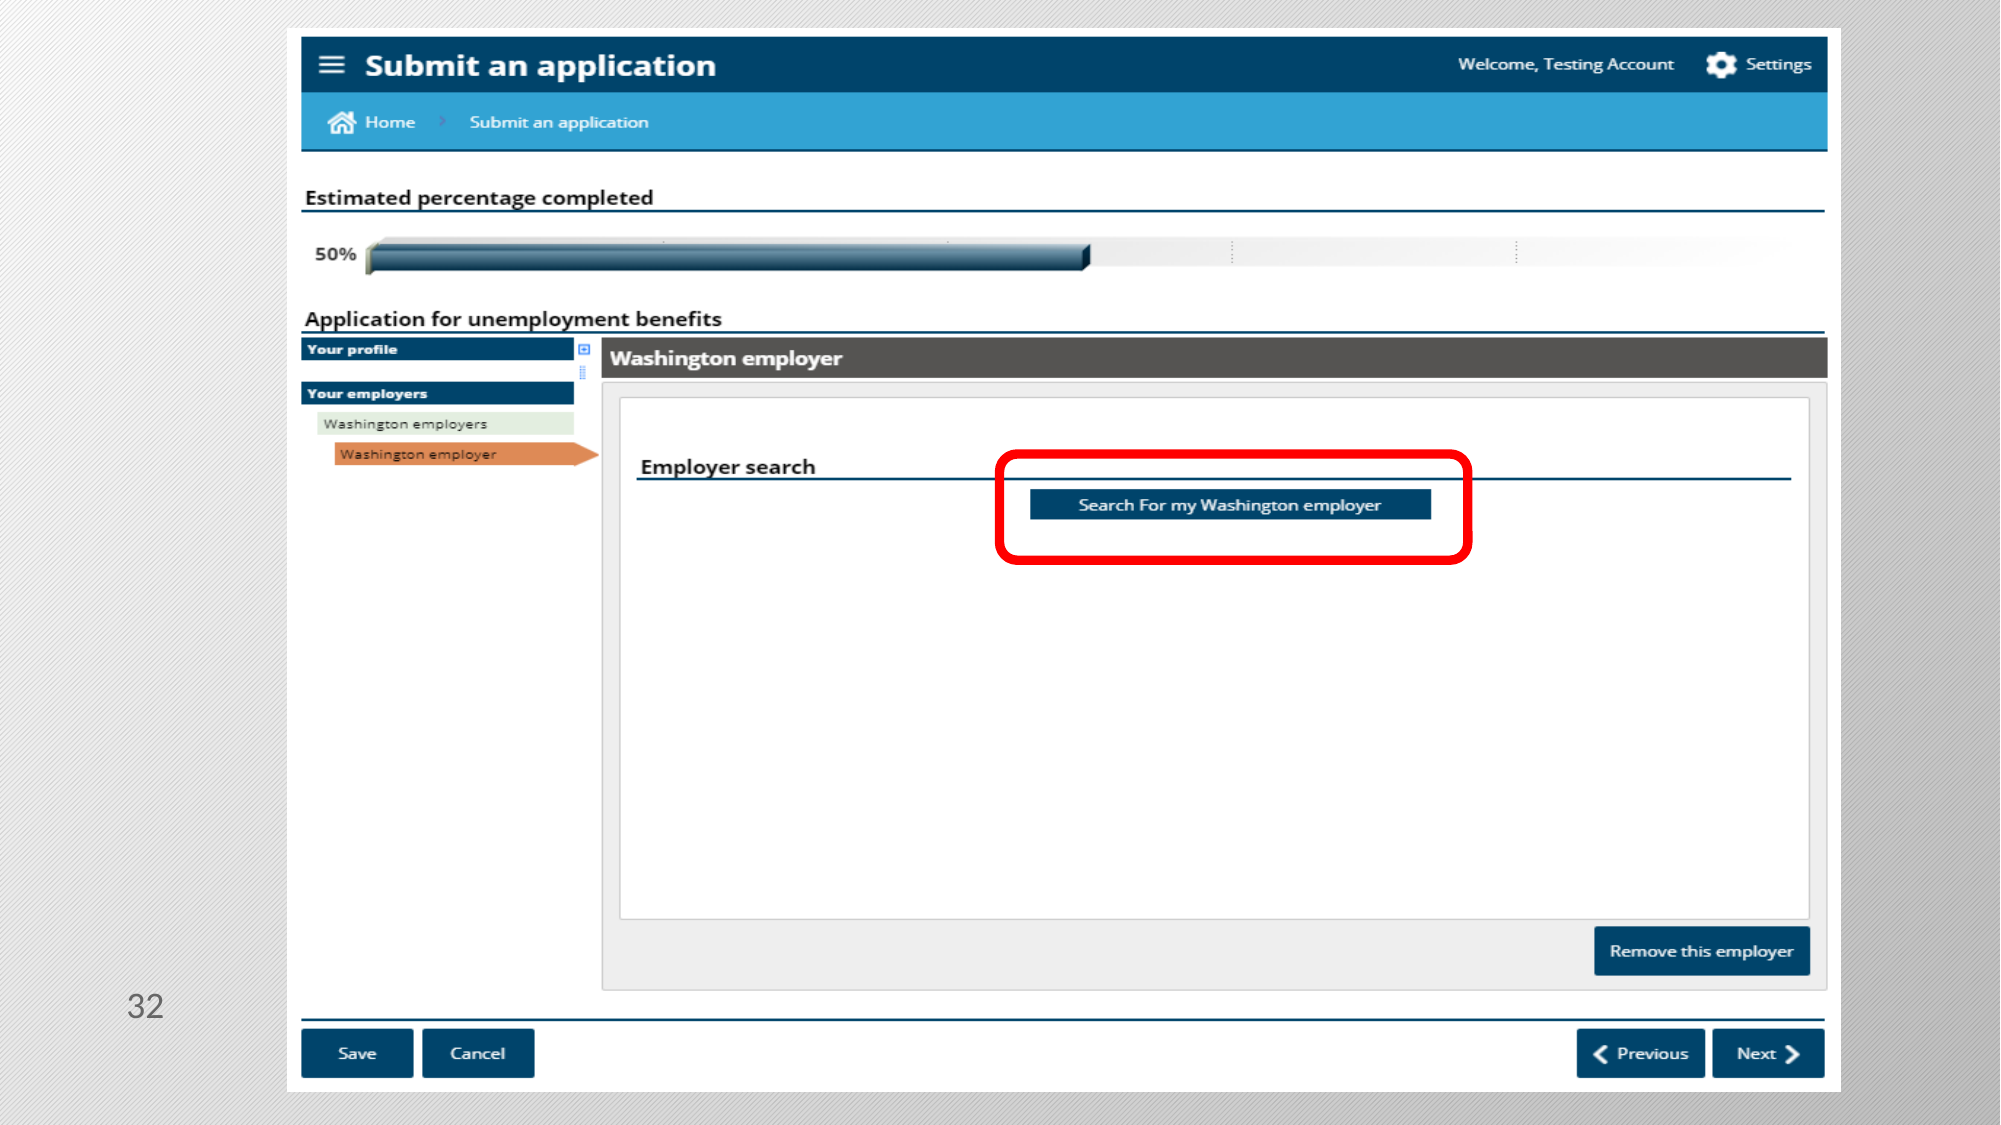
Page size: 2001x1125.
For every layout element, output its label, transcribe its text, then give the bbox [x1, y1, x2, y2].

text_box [287, 28, 1841, 1092]
slide_number 32 [111, 973, 219, 1035]
